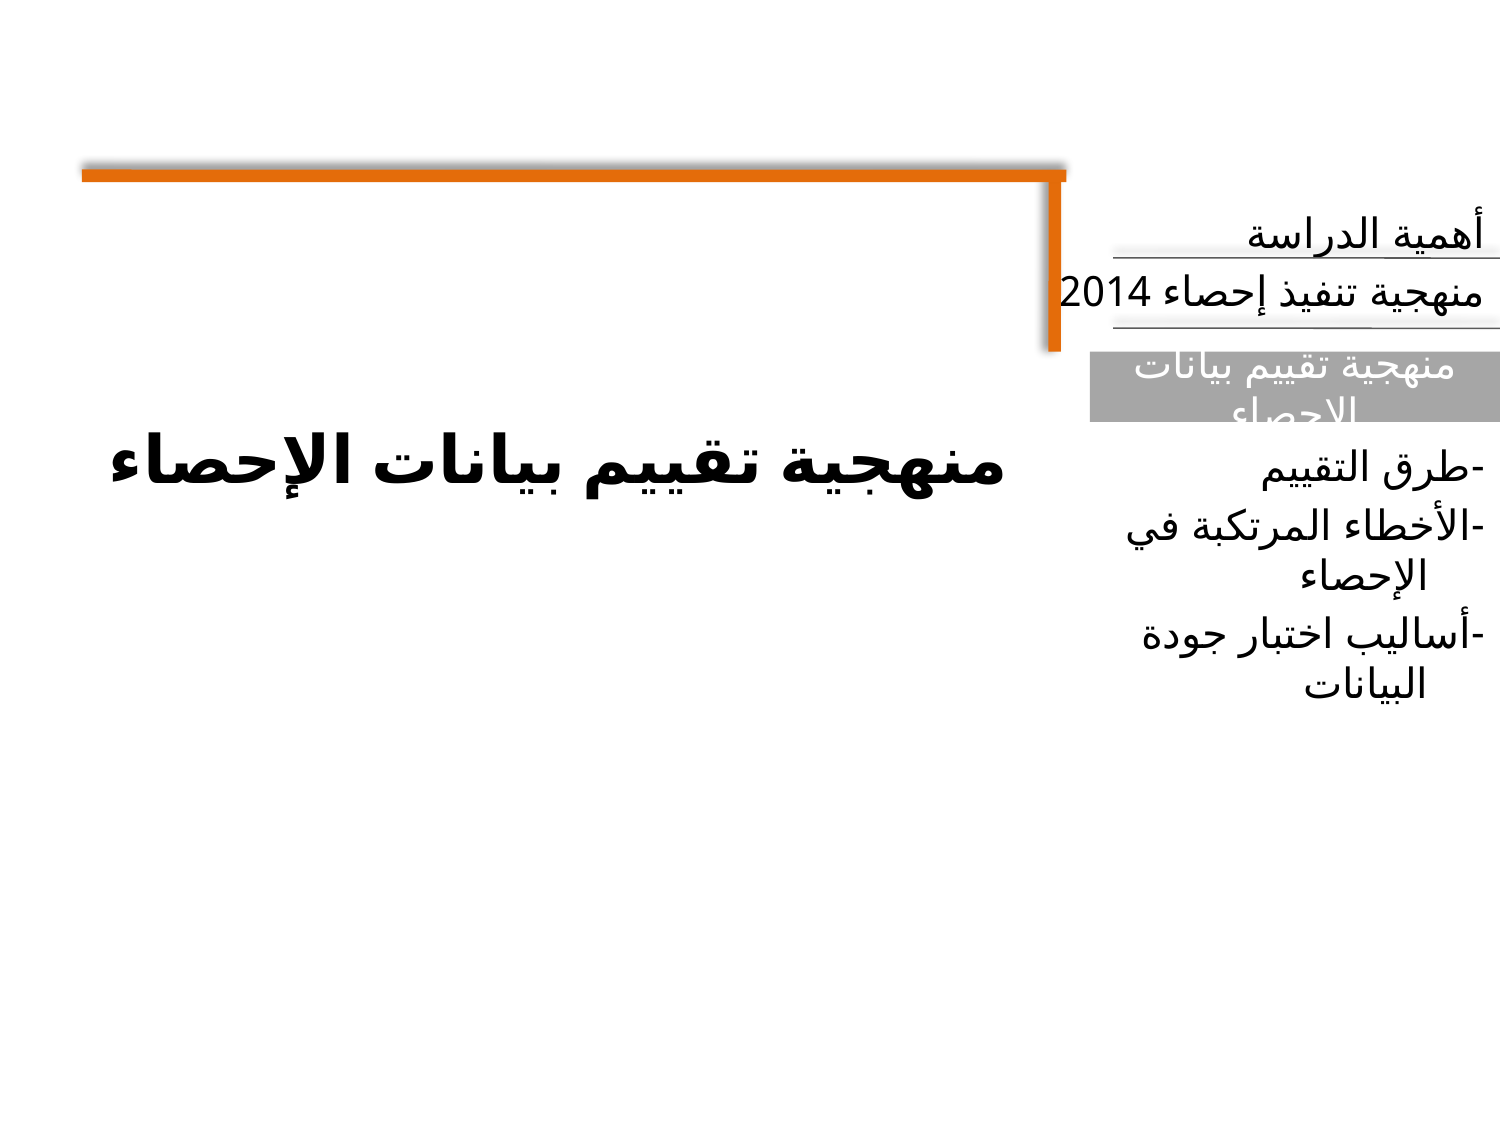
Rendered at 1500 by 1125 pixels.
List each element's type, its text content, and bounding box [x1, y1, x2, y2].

text_box منهجية تقييم بيانات الإحصاء [75, 222, 1043, 551]
list أهمية الدراسة منهجية تنفيذ إحصاء 2014 -طرق التقييم -الأخطاء المرتكبة في الإحصاء -أساليب اختبار جودة البيانات [1042, 265, 1500, 1005]
list أهمية الدراسة منهجية تنفيذ إحصاء 2014 -طرق التقييم -الأخطاء المرتكبة في الإحصاء -أساليب اختبار جودة البيانات [1062, 199, 1500, 261]
text_box منهجية تقييم بيانات الإحصاء [1088, 349, 1500, 424]
